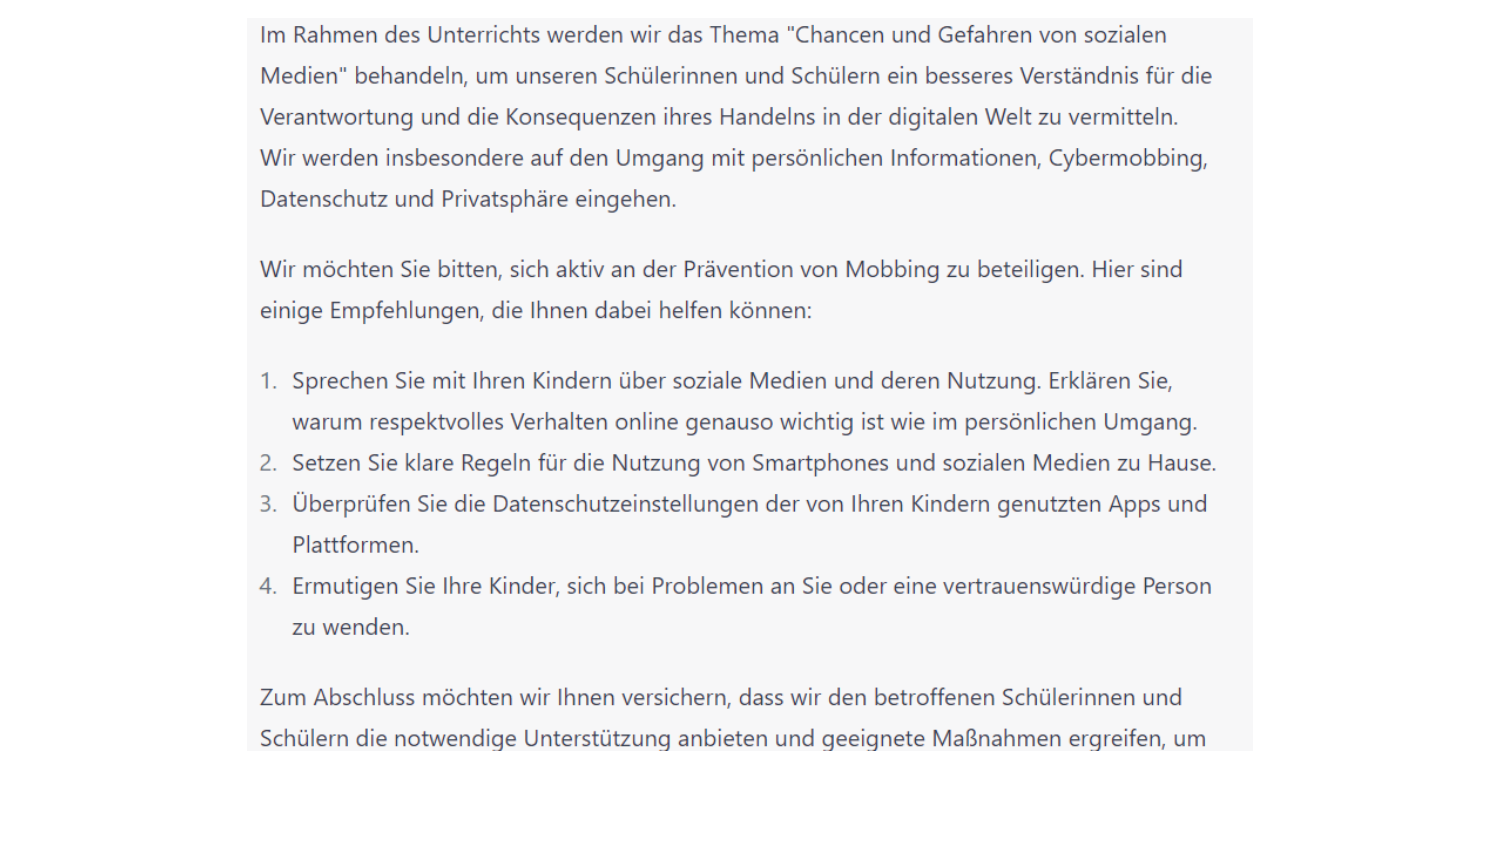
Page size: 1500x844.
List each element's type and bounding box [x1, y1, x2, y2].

picture [247, 18, 1253, 751]
